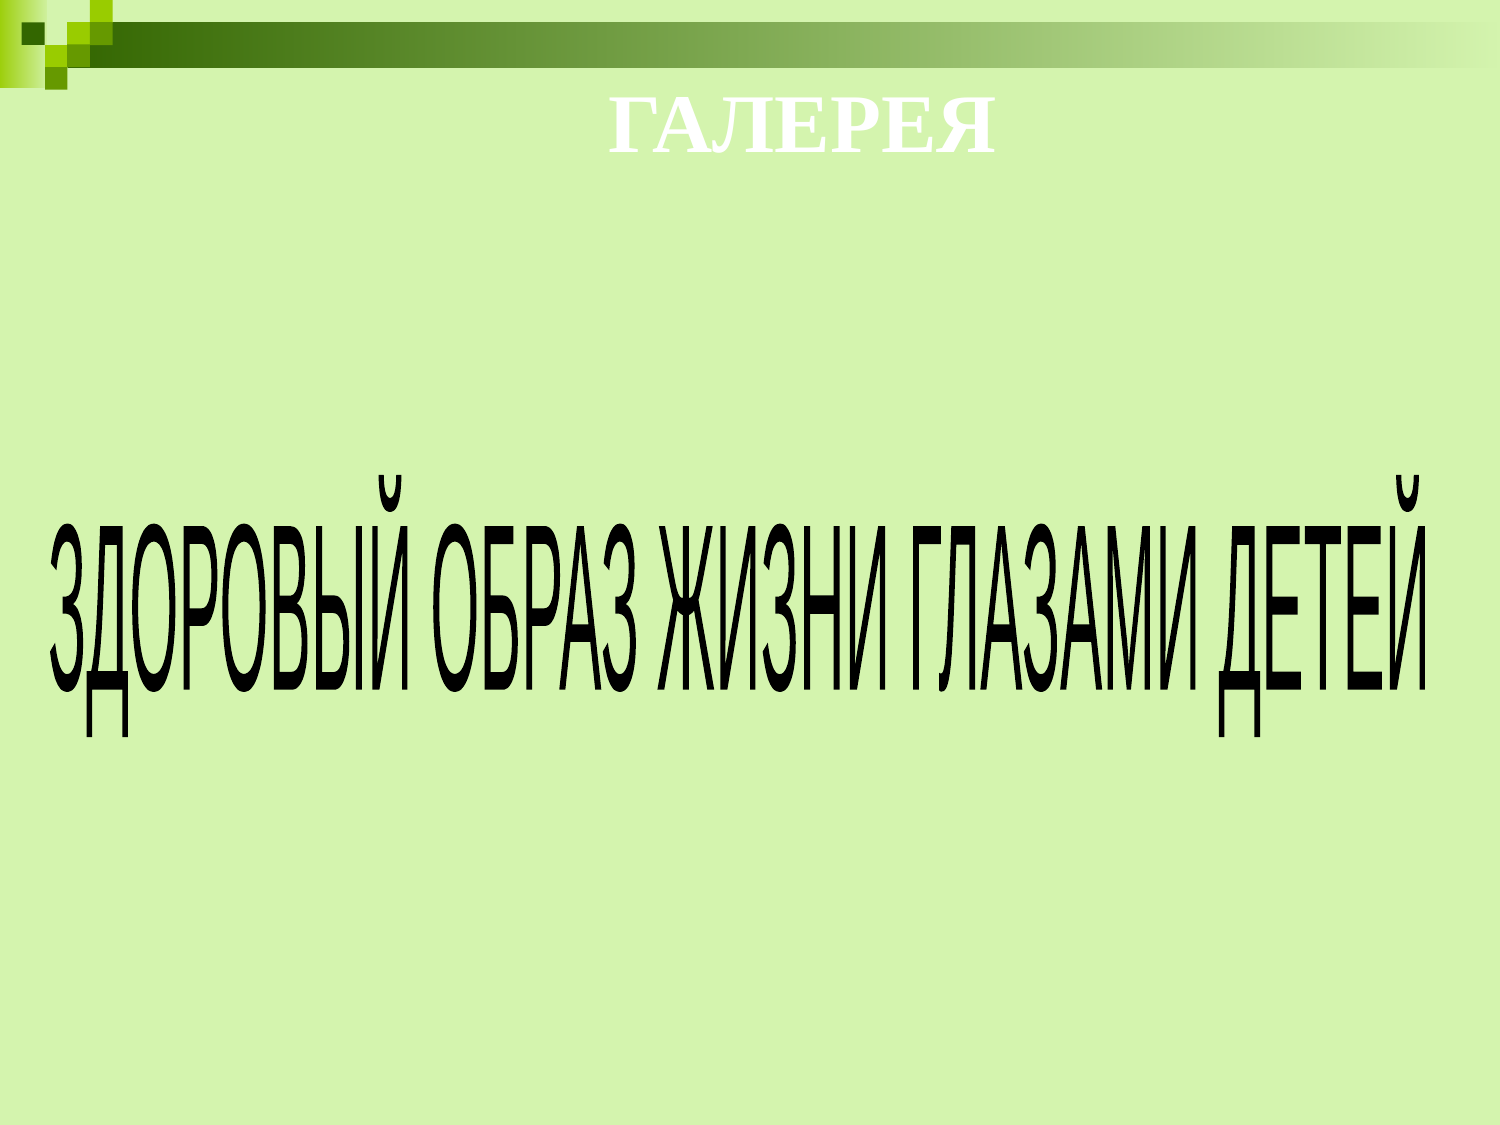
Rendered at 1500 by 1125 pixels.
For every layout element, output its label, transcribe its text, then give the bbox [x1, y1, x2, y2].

title ГАЛЕРЕЯ [201, 72, 1405, 265]
